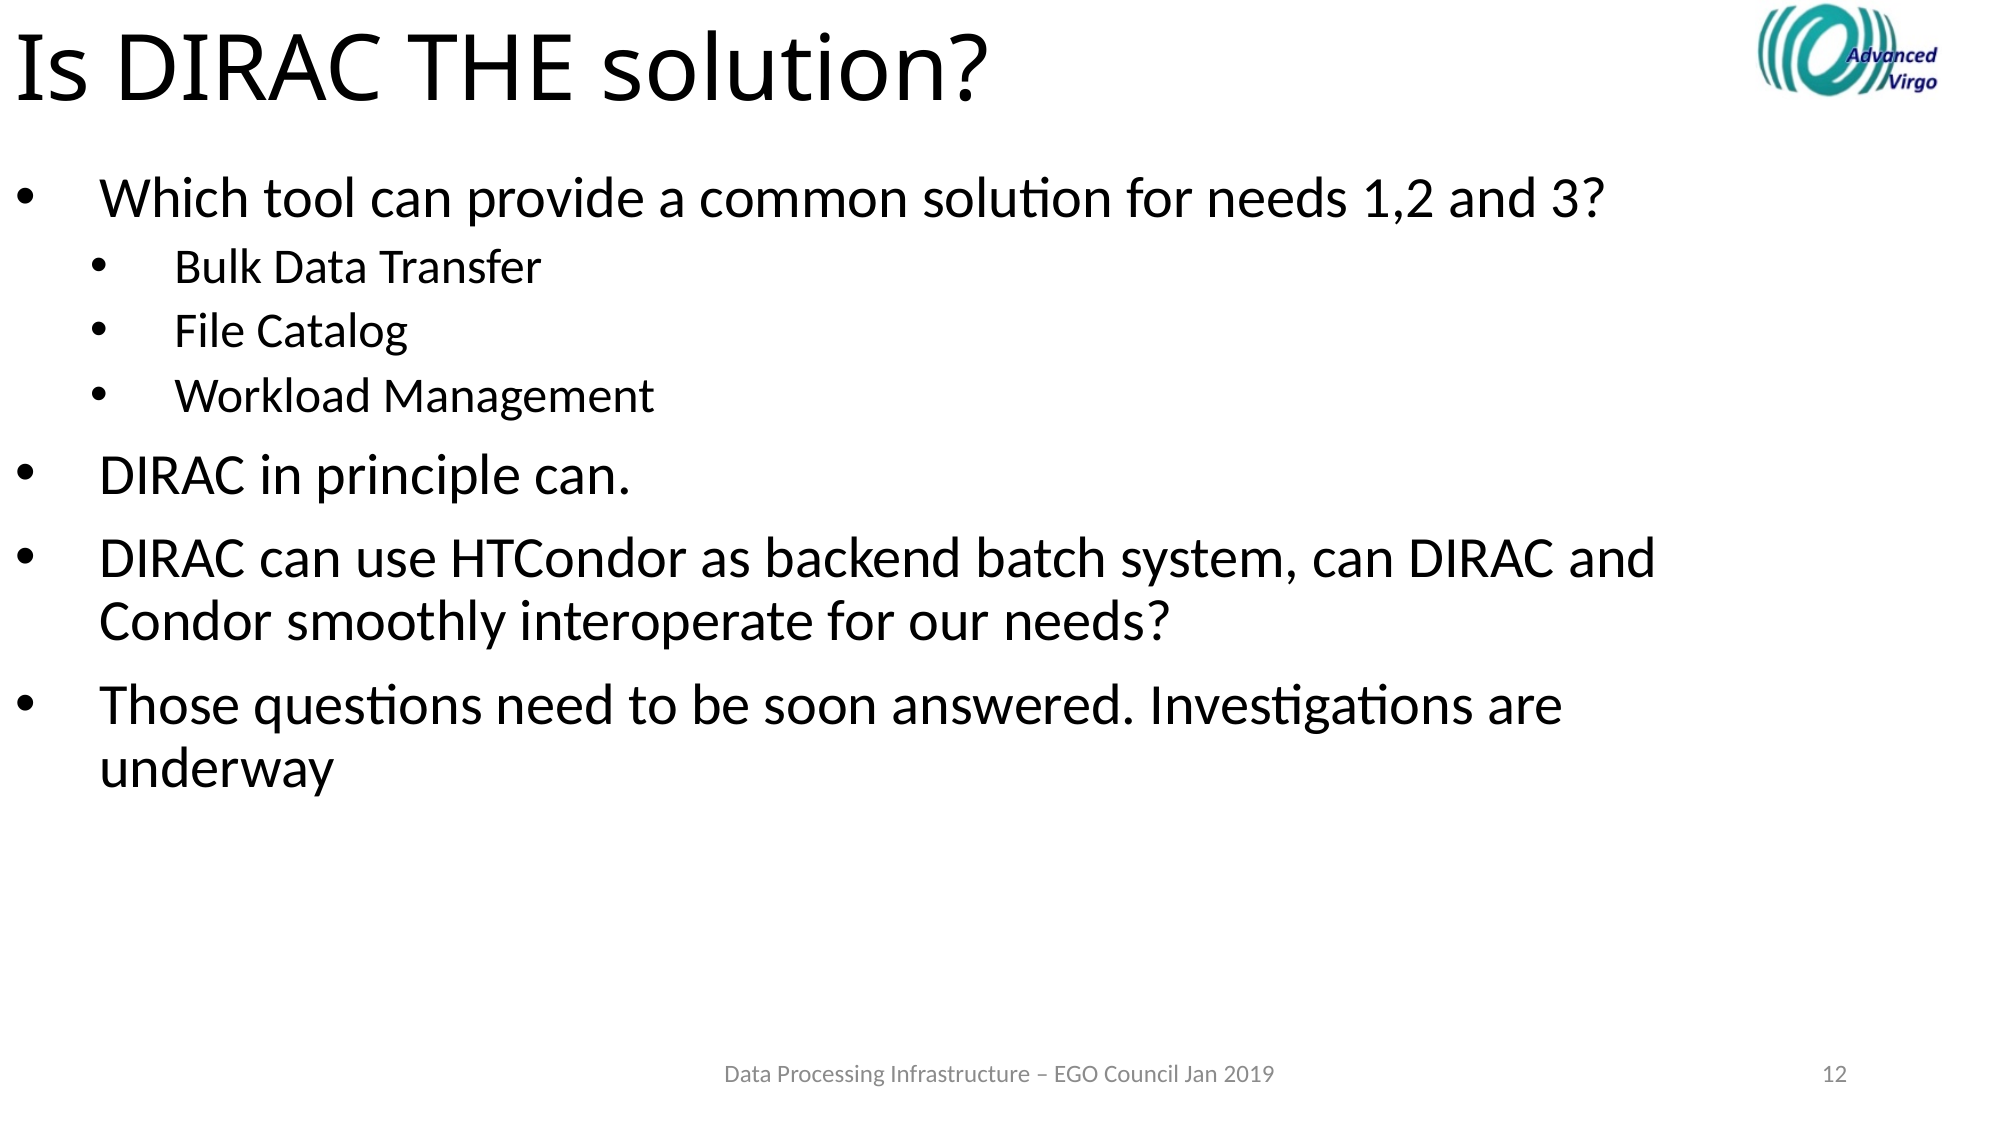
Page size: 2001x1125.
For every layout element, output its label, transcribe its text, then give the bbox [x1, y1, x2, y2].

slide_number 12 [1412, 1042, 1863, 1103]
footer Data Processing Infrastructure – EGO Council Jan 2019 [662, 1042, 1338, 1103]
list Which tool can provide a common solution for needs 1,2 and 3? Bulk Data Transfer File Catalog Workload Management DIRAC in principle can. DIRAC can use HTCondor as backend batch system, can DIRAC and Condor smoothly interoperate for our needs? Those questions need to be soon answered. Investigations are underway [0, 159, 1705, 1026]
title Is DIRAC THE solution? [0, 0, 1725, 142]
picture [1755, 0, 1942, 100]
